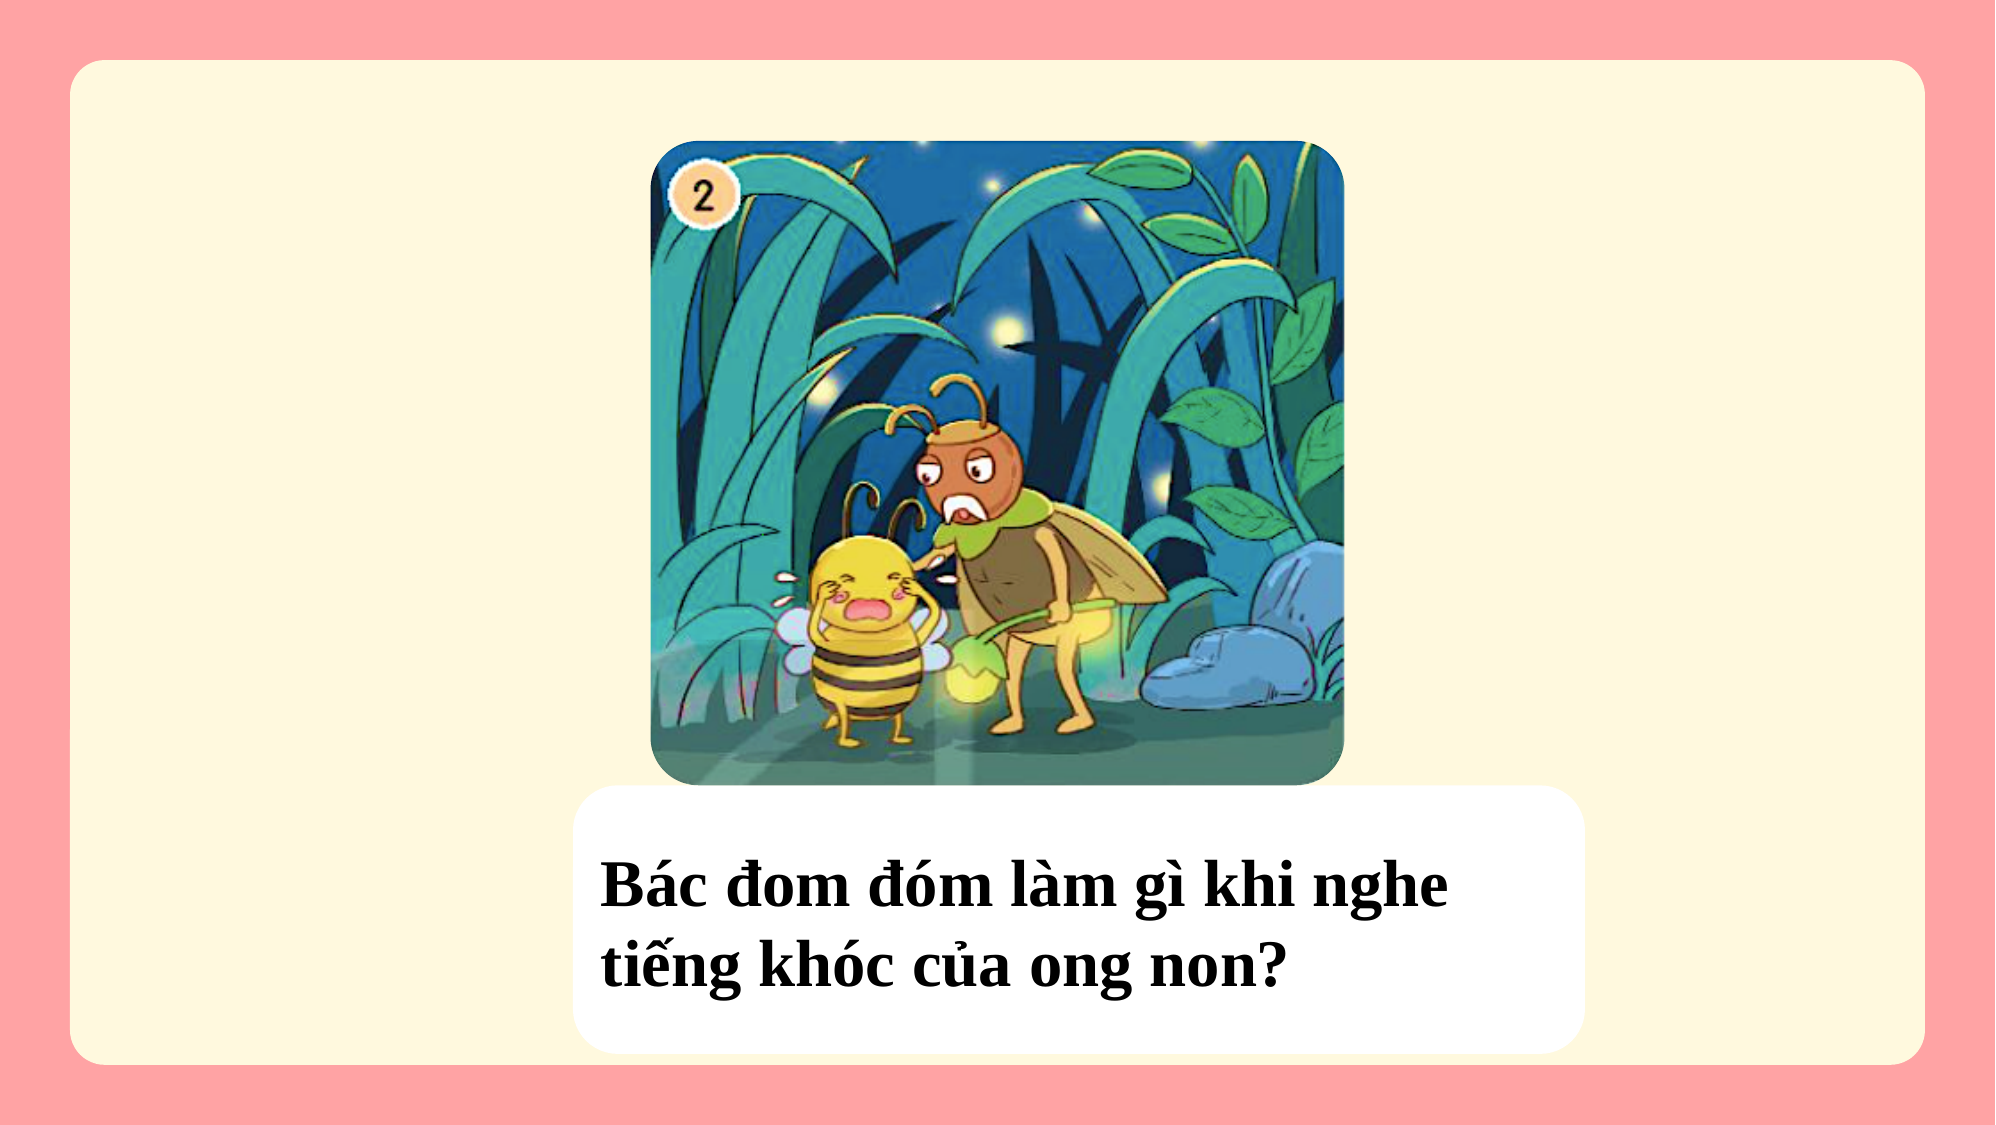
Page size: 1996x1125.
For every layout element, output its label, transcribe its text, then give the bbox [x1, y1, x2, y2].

picture [650, 140, 1345, 786]
text_box Bác đom đóm làm gì khi nghe tiếng khóc của ong non? [570, 783, 1588, 1056]
